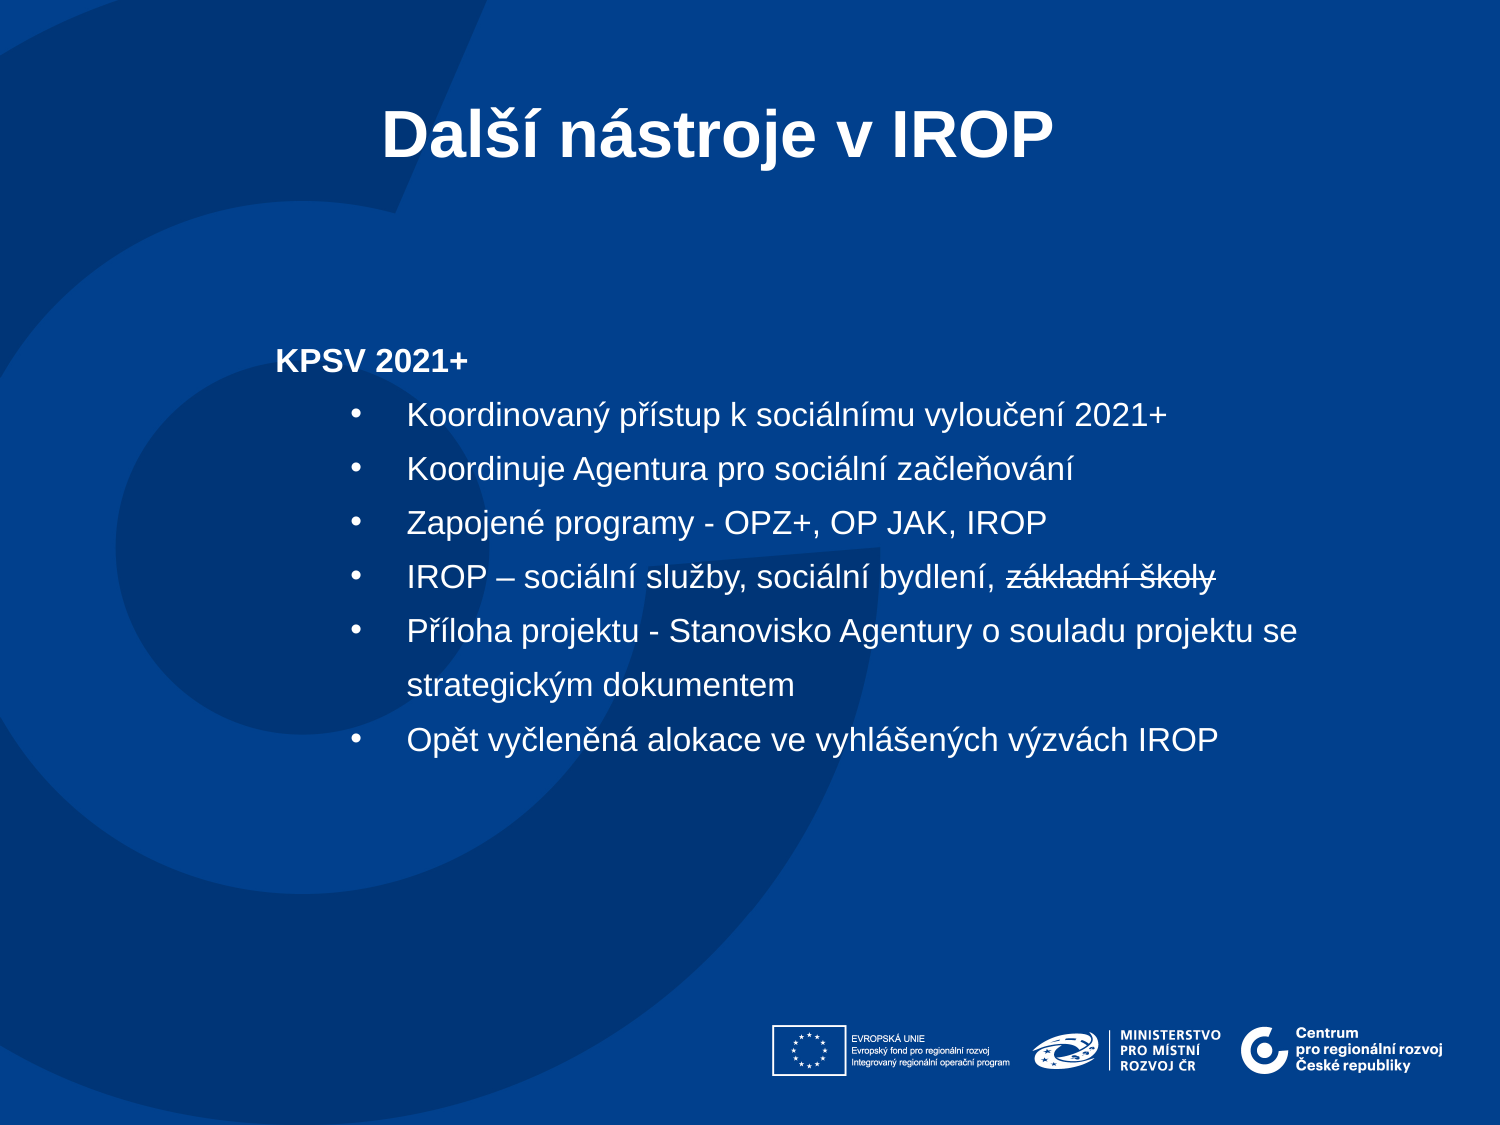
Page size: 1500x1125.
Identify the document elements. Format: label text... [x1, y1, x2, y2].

text_box Další nástroje v IROP [50, 83, 1386, 178]
picture [0, 0, 1500, 1125]
text_box KPSV 2021+ Koordinovaný přístup k sociálnímu vyloučení 2021+ Koordinuje Agentura pro sociální začleňování Zapojené programy - OPZ+, OP JAK, IROP IROP – sociální služby, sociální bydlení, základní školy Příloha projektu - Stanovisko Agentury o souladu projektu se strategickým dokumentem Opět vyčleněná alokace ve vyhlášených výzvách IROP [185, 291, 1375, 845]
